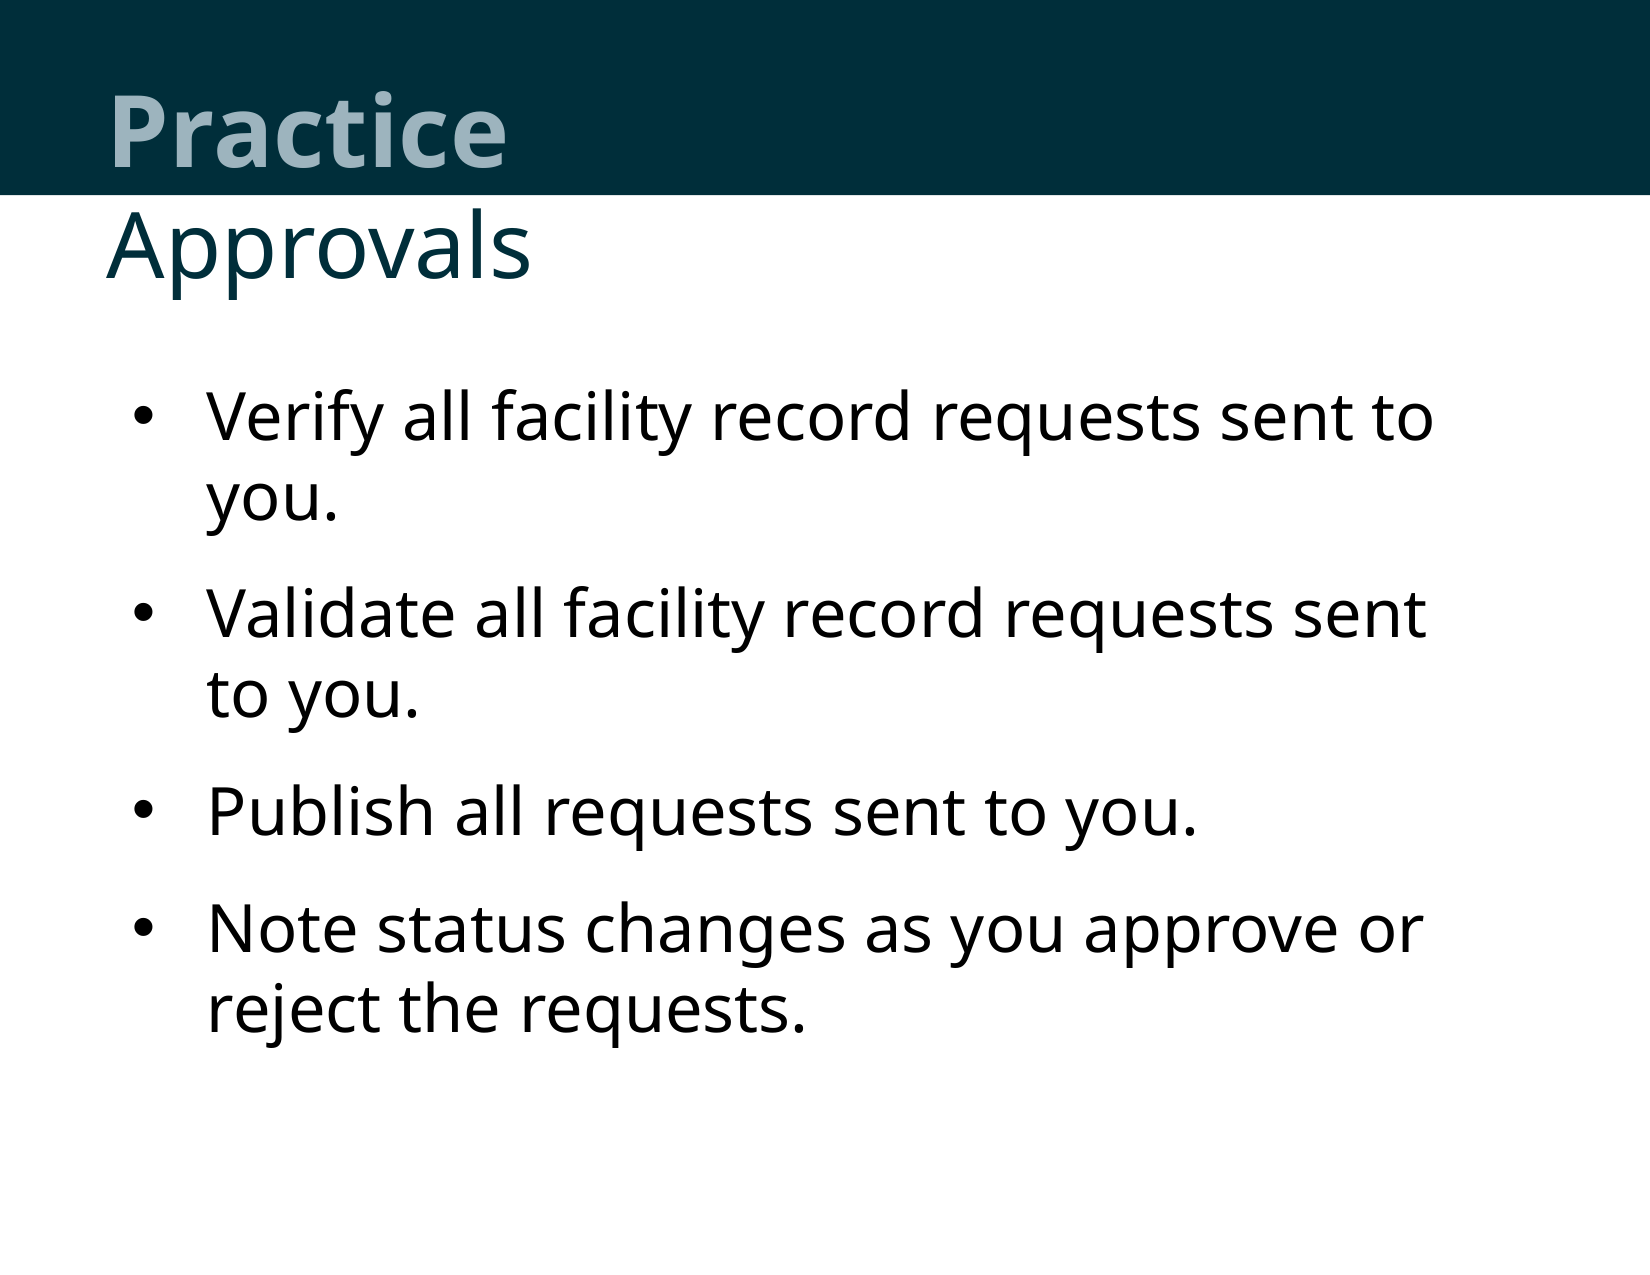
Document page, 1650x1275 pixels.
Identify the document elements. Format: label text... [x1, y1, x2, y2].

title Practice [92, 60, 1524, 248]
list Verify all facility record requests sent to you. Validate all facility record requests sent to you. Publish all requests sent to you. Note status changes as you approve or reject the requests. [117, 366, 1500, 1215]
list Approvals [92, 178, 1180, 317]
